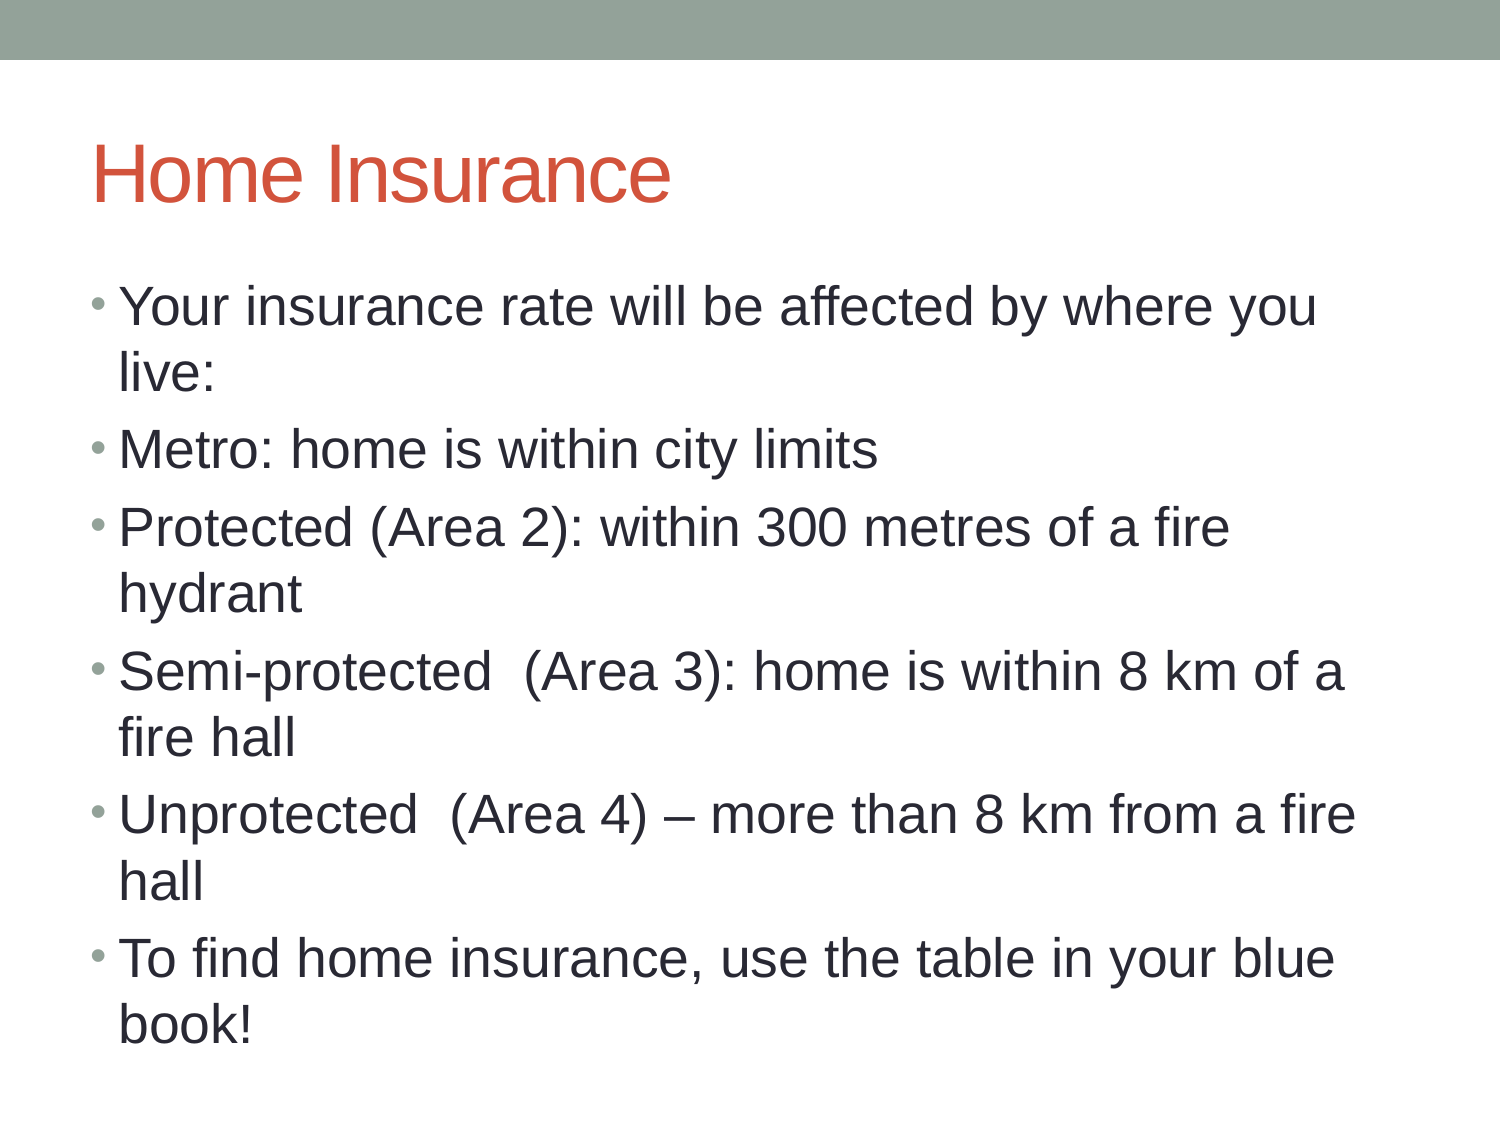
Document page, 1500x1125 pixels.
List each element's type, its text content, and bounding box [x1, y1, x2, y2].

title Home Insurance [75, 87, 1425, 250]
list Your insurance rate will be affected by where you live: Metro: home is within city limits Protected (Area 2): within 300 metres of a fire hydrant Semi-protected (Area 3): home is within 8 km of a fire hall Unprotected (Area 4) – more than 8 km from a fire hall To find home insurance, use the table in your blue book! [75, 262, 1425, 1063]
